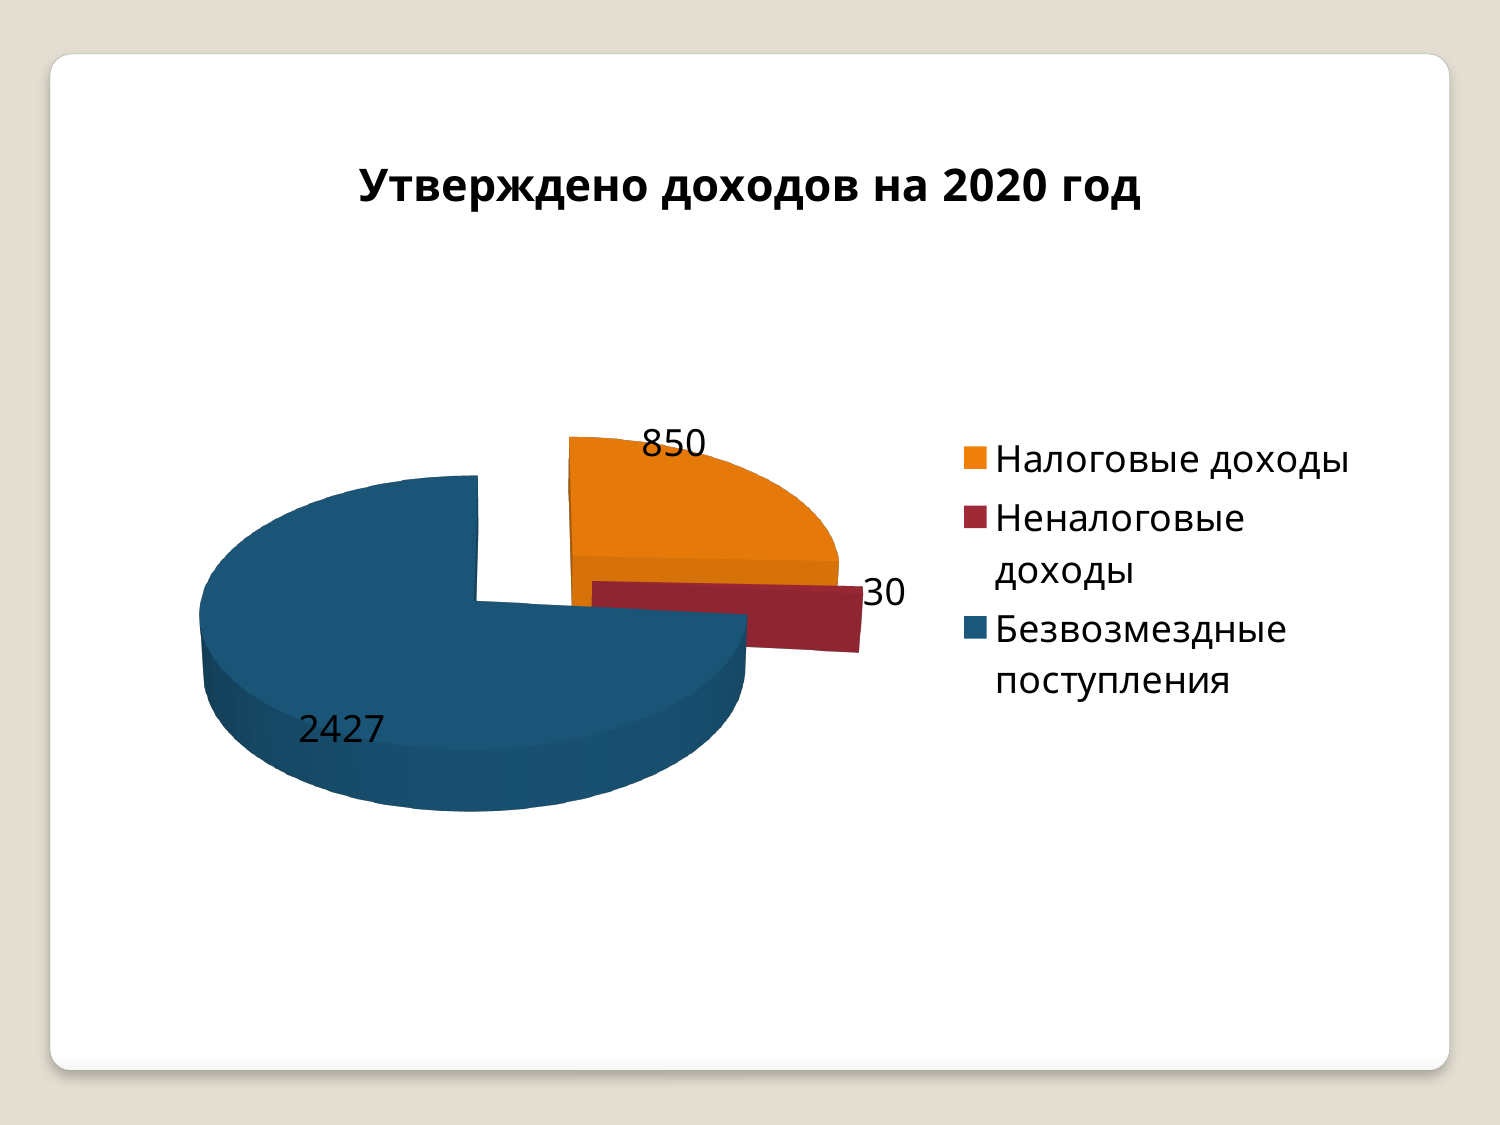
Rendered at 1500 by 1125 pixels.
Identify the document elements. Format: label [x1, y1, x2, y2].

chart [123, 113, 1377, 1024]
